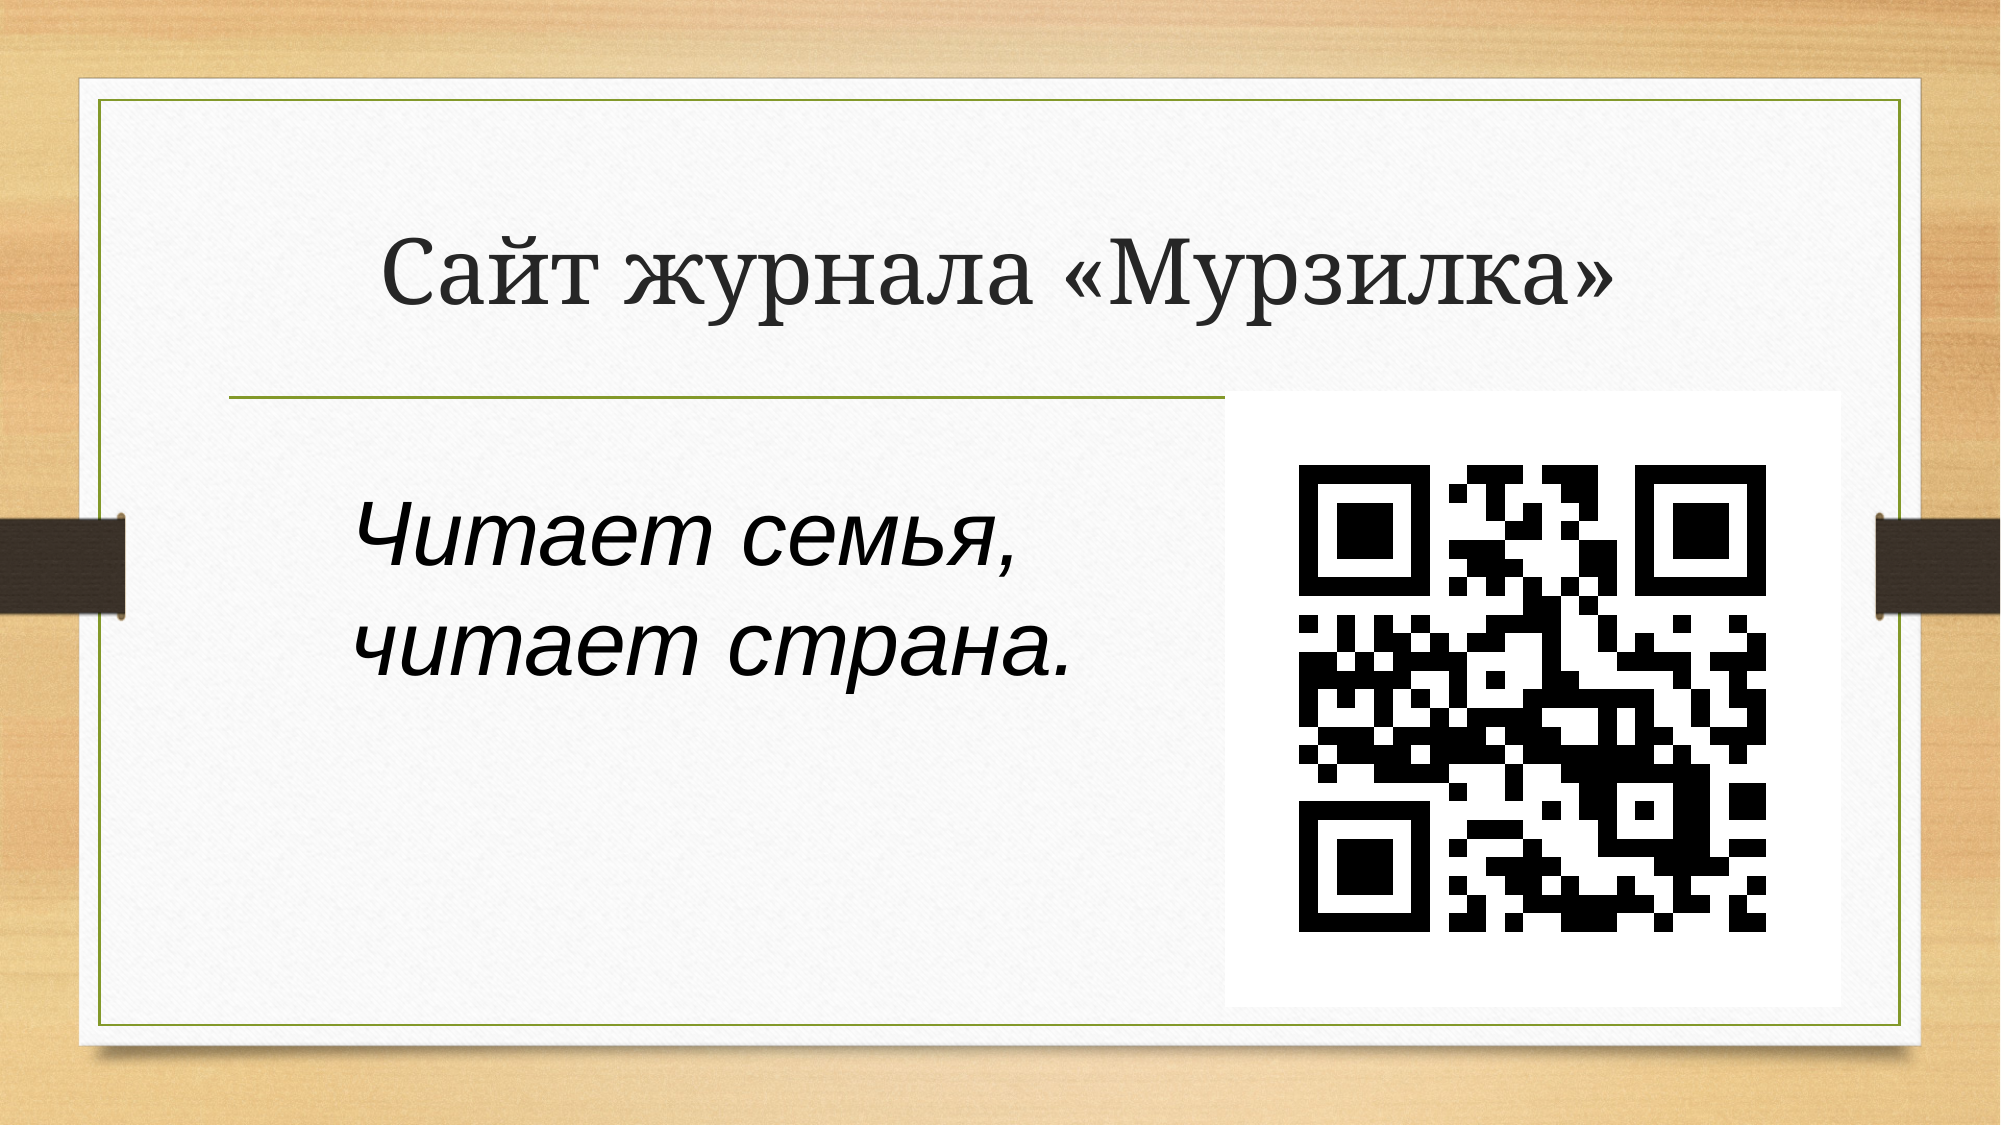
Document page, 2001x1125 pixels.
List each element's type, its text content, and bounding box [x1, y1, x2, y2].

picture [0, 0, 2001, 1125]
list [1225, 391, 1841, 1007]
text_box Читает семья, читает страна. [336, 466, 1100, 702]
title Сайт журнала «Мурзилка» [212, 161, 1788, 375]
